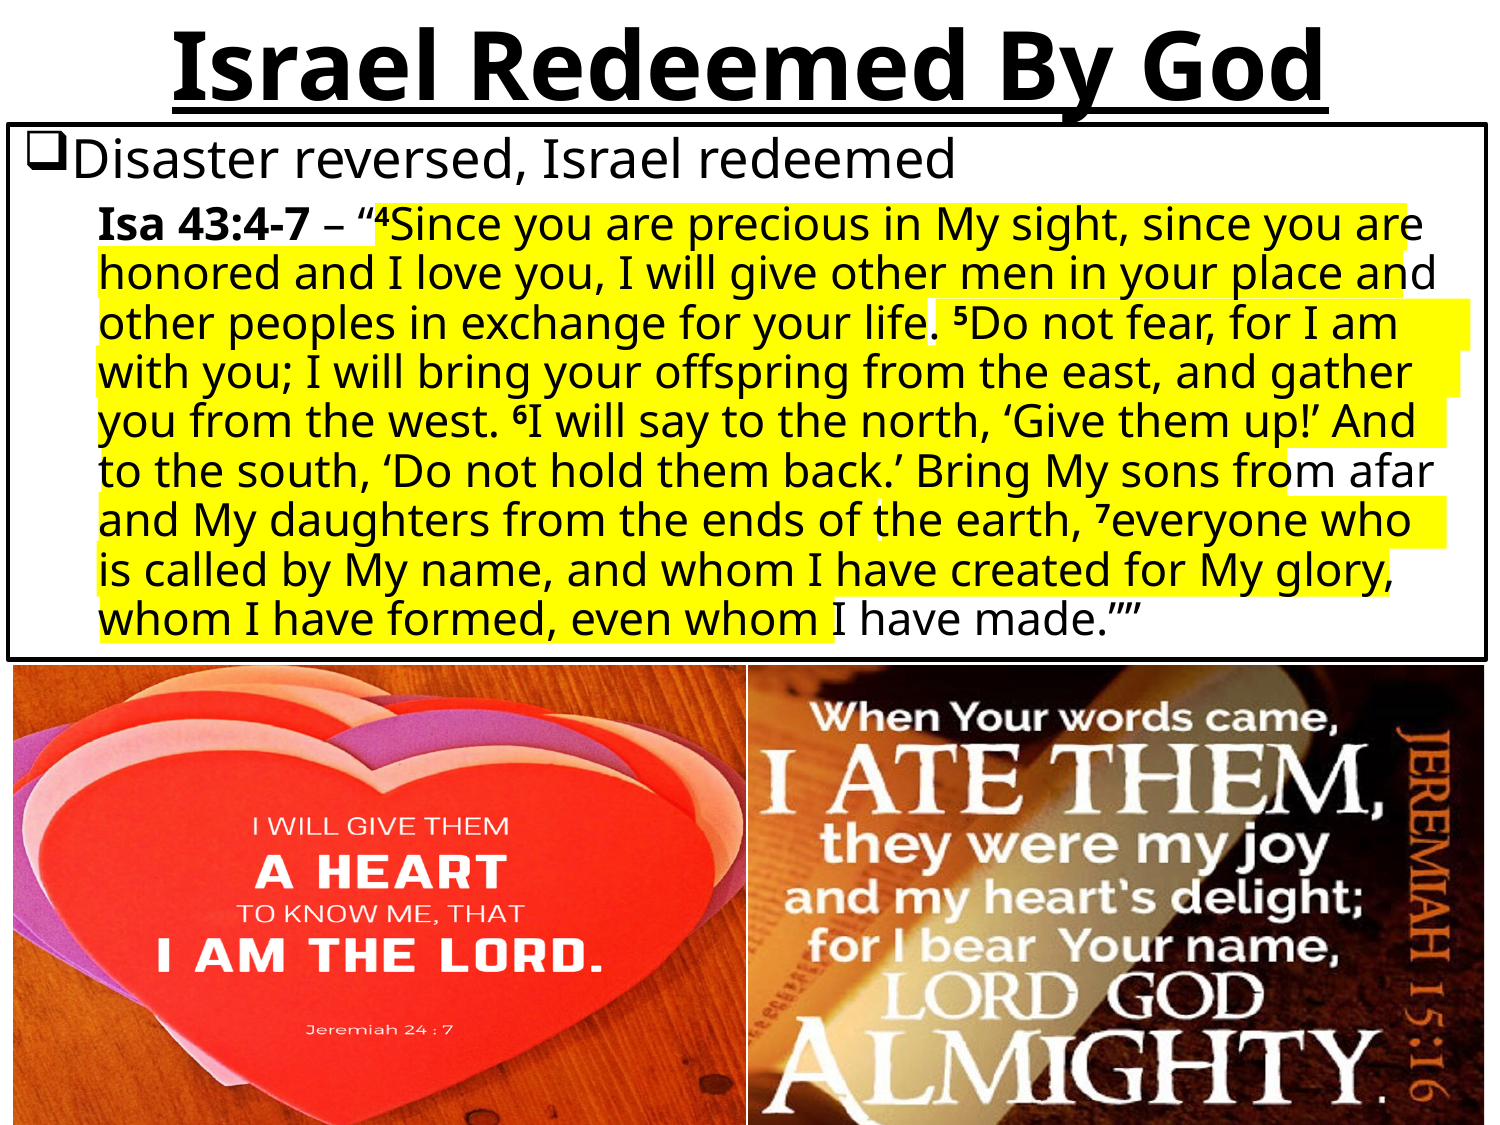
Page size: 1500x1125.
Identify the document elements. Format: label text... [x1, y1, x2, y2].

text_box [95, 298, 1471, 552]
title Israel Redeemed By God [0, 0, 1500, 139]
list Disaster reversed, Israel redeemed Isa 43:4-7 – “4Since you are precious in My sight, since you are honored and I love you, I will give other men in your place and other peoples in exchange for your life. 5Do not fear, for I am with you; I will bring your offspring from the east, and gather you from the west. 6I will say to the north, ‘Give them up!’ And to the south, ‘Do not hold them back.’ Bring My sons from afar and My daughters from the ends of the earth, 7everyone who is called by My name, and whom I have created for My glory, whom I have formed, even whom I have made.”” [7, 124, 1487, 660]
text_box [96, 552, 1447, 644]
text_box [97, 203, 1408, 349]
picture [13, 665, 1485, 1125]
